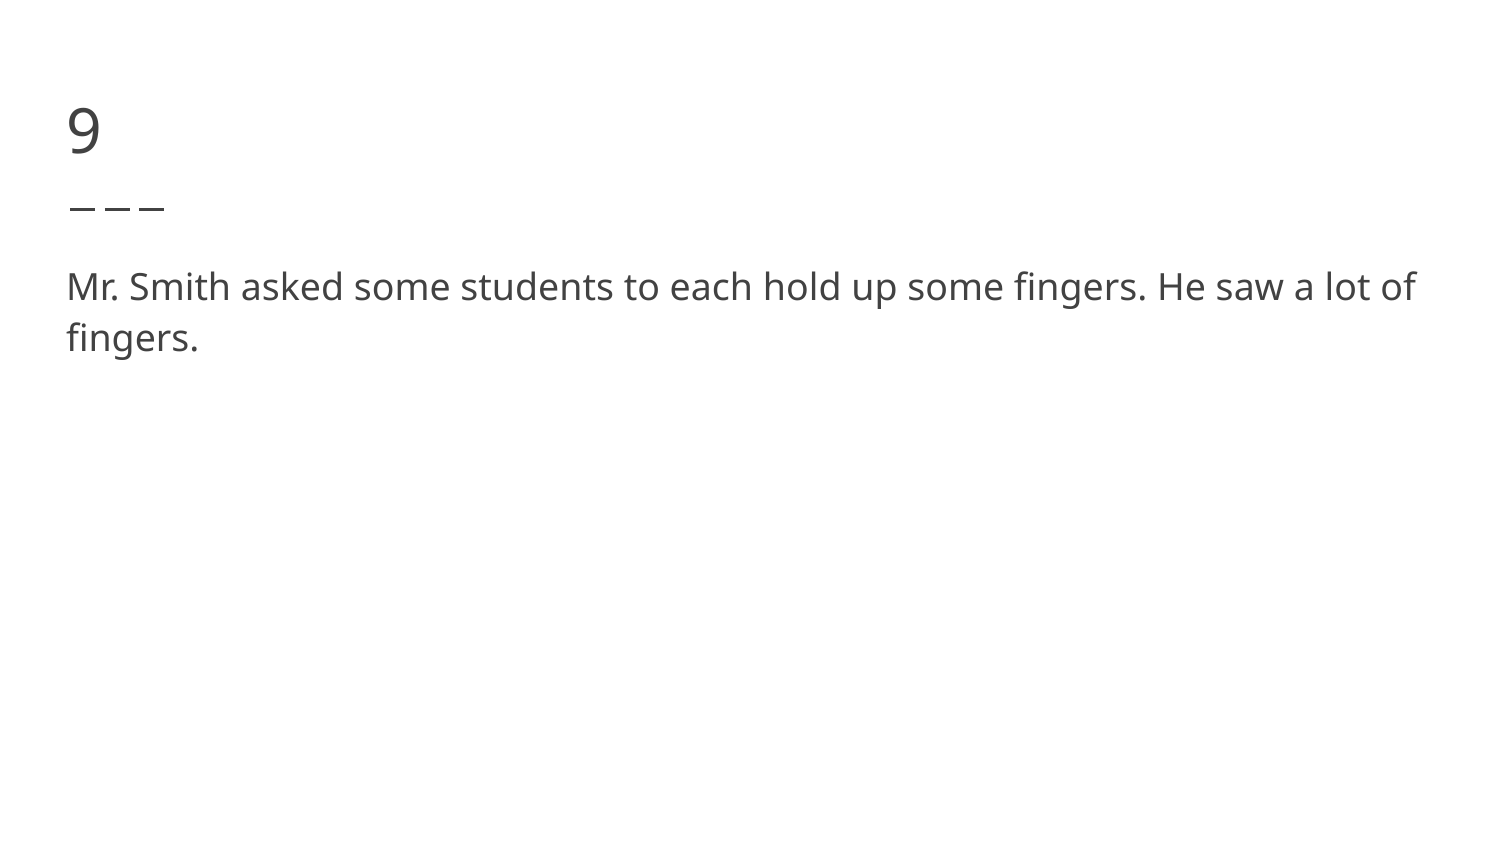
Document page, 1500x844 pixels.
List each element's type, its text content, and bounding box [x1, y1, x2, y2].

list Mr. Smith asked some students to each hold up some fingers. He saw a lot of fingers. [51, 240, 1449, 750]
title 9 [51, 61, 1449, 182]
